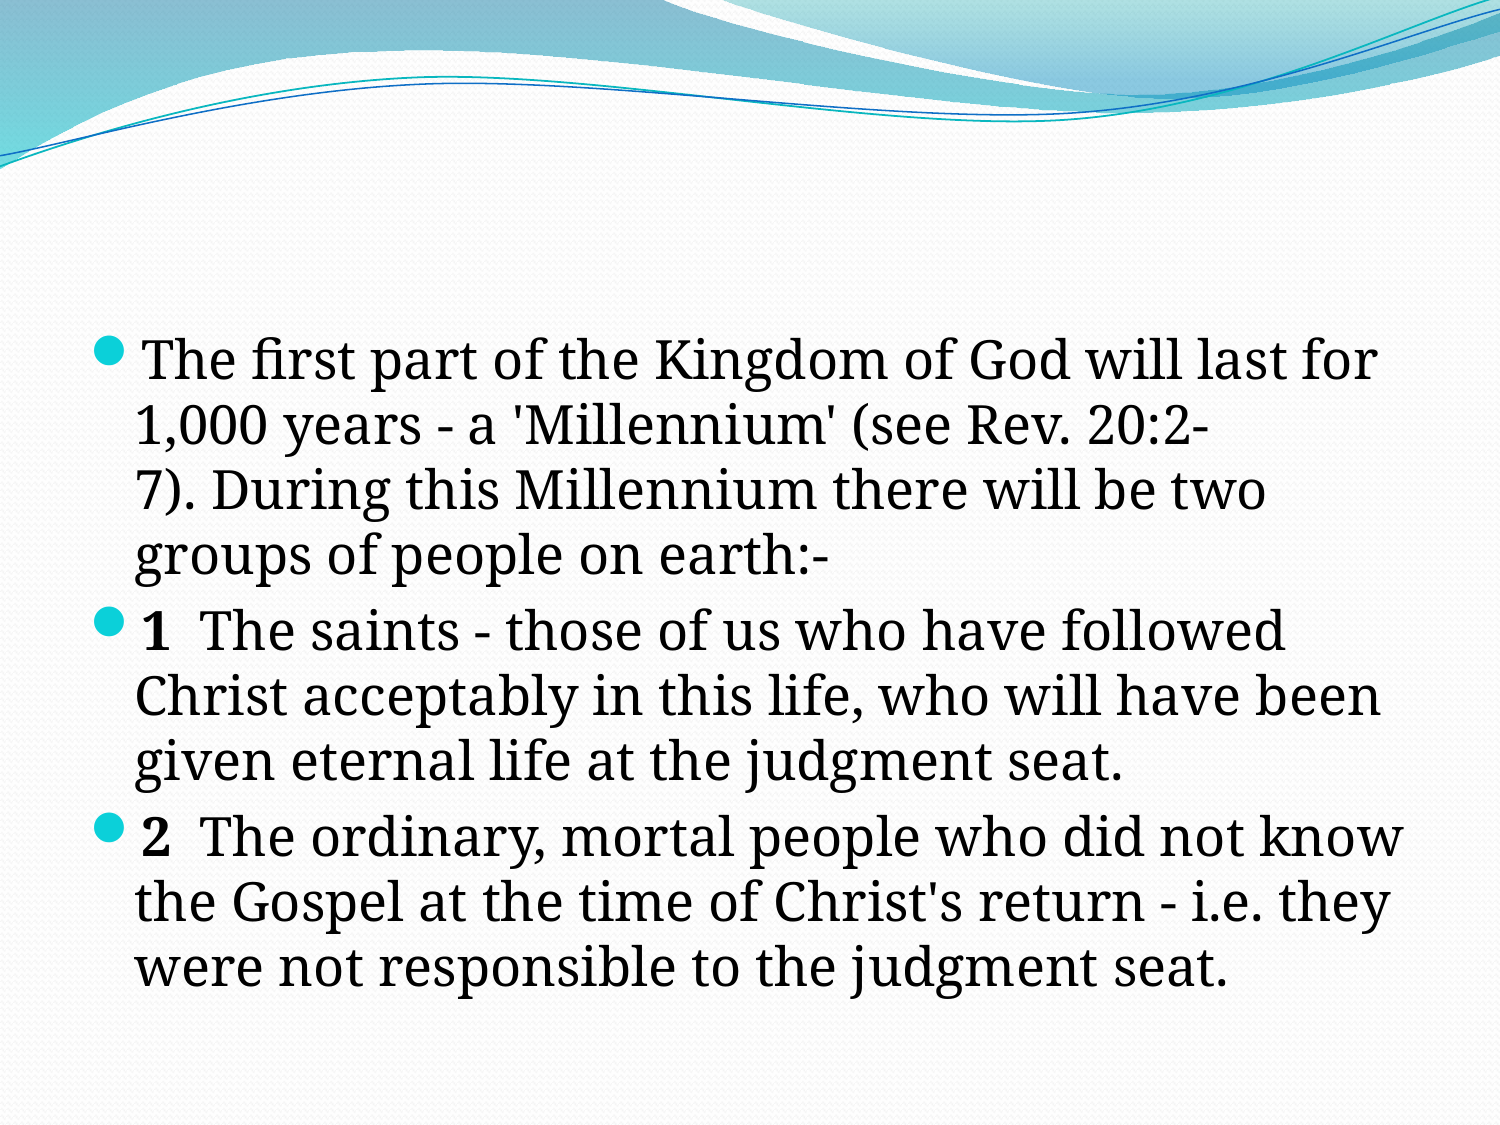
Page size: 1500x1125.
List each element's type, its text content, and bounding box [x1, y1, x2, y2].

list The first part of the Kingdom of God will last for 1,000 years - a 'Millennium' (see Rev. 20:2-7). During this Millennium there will be two groups of people on earth:- 1 The saints - those of us who have followed Christ acceptably in this life, who will have been given eternal life at the judgment seat. 2 The ordinary, mortal people who did not know the Gospel at the time of Christ's return - i.e. they were not responsible to the judgment seat. [75, 317, 1425, 1038]
